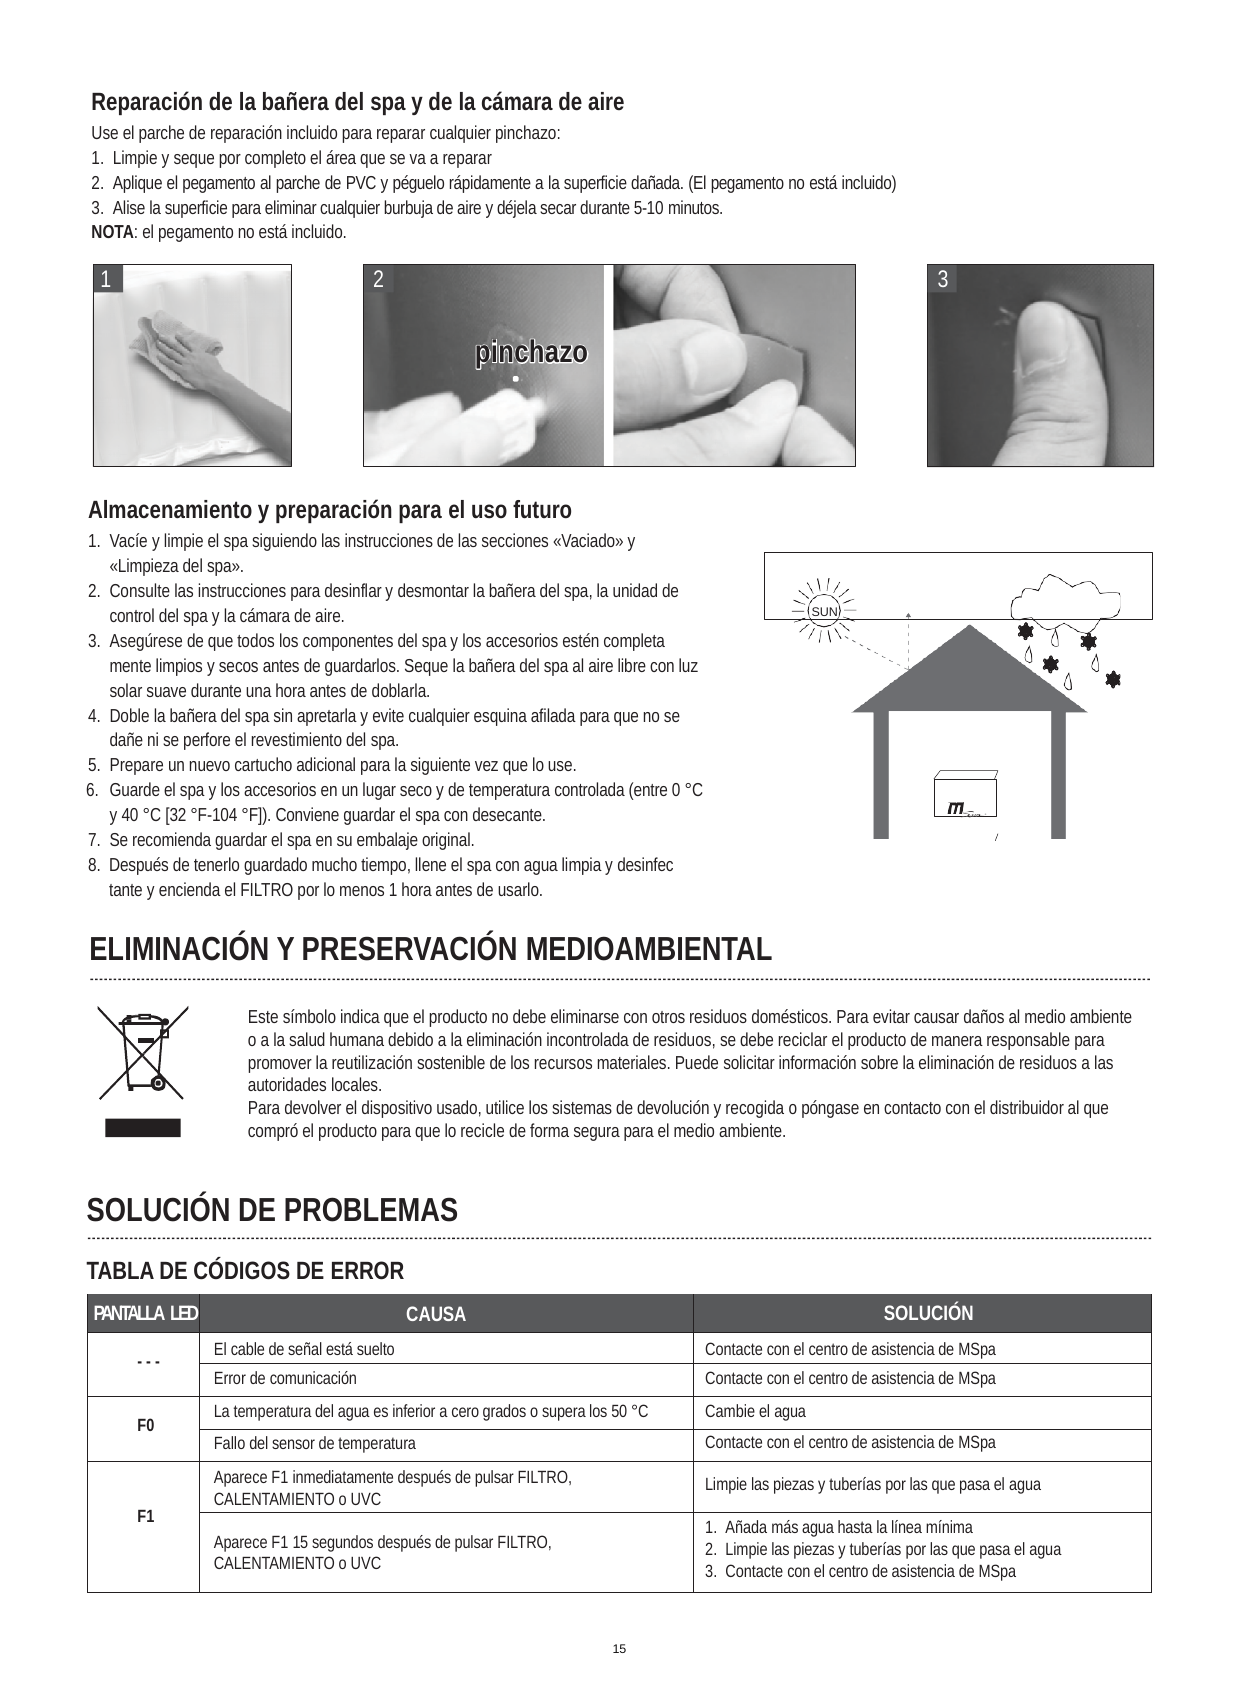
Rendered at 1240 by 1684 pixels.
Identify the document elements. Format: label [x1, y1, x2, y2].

table_header [88, 1294, 199, 1332]
table_cell [88, 1397, 199, 1461]
text_box [105, 1118, 181, 1138]
text_box [245, 1003, 1150, 1141]
text_box [363, 264, 1155, 469]
text_box [85, 261, 712, 901]
table_header [694, 1294, 1151, 1332]
table_cell [694, 1364, 1151, 1396]
text_box [764, 552, 1153, 841]
text_box [87, 924, 783, 967]
table_cell [200, 1397, 693, 1429]
table_cell [694, 1333, 1151, 1363]
table_cell [200, 1333, 693, 1363]
table_cell [200, 1462, 693, 1512]
table_cell [694, 1430, 1151, 1461]
text_box [97, 1005, 189, 1100]
table_cell [88, 1462, 199, 1592]
table_header [200, 1294, 693, 1332]
text_box [608, 1639, 632, 1656]
table_cell [200, 1364, 693, 1396]
text_box [89, 75, 905, 243]
table_cell [694, 1462, 1151, 1512]
table_cell [88, 1333, 199, 1396]
text_box [84, 1185, 465, 1284]
table_cell [200, 1430, 693, 1461]
table_cell [694, 1513, 1151, 1592]
table_cell [200, 1513, 693, 1592]
table_cell [694, 1397, 1151, 1429]
